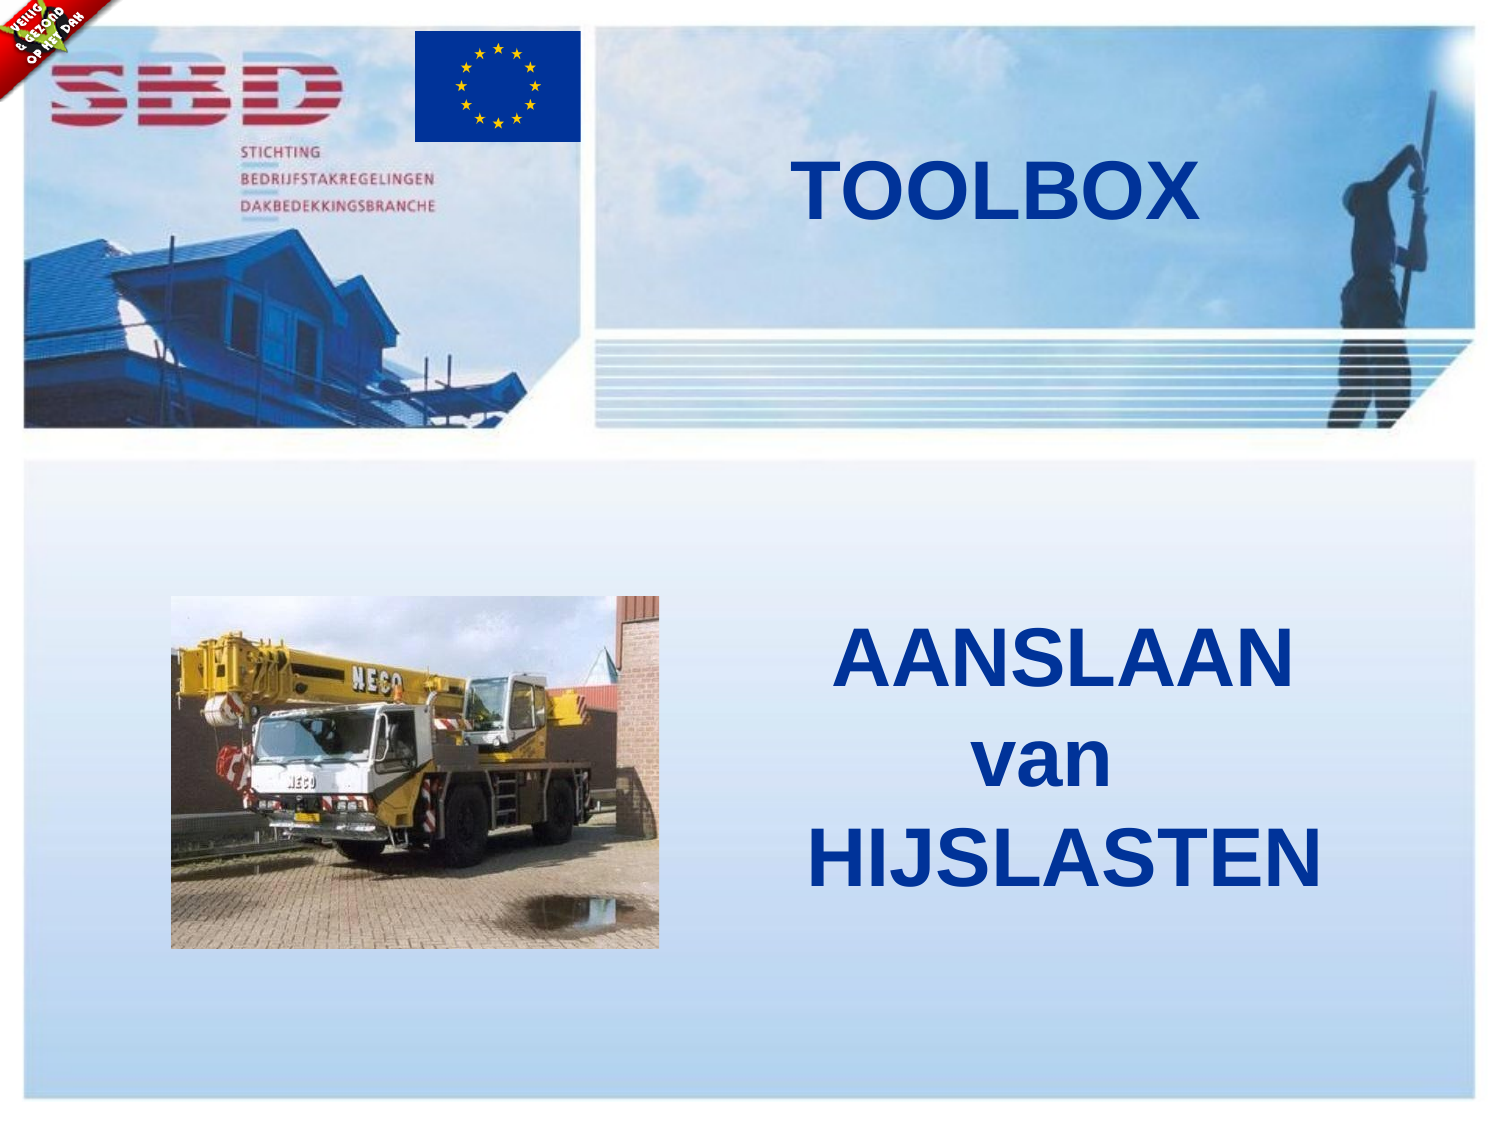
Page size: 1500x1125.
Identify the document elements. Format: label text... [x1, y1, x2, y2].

text_box [171, 596, 660, 949]
text_box [0, 0, 126, 102]
text_box AANSLAAN van HIJSLASTEN [803, 601, 1326, 904]
text_box [21, 20, 1488, 1102]
title TOOLBOX [788, 134, 1203, 325]
text_box [415, 31, 581, 142]
